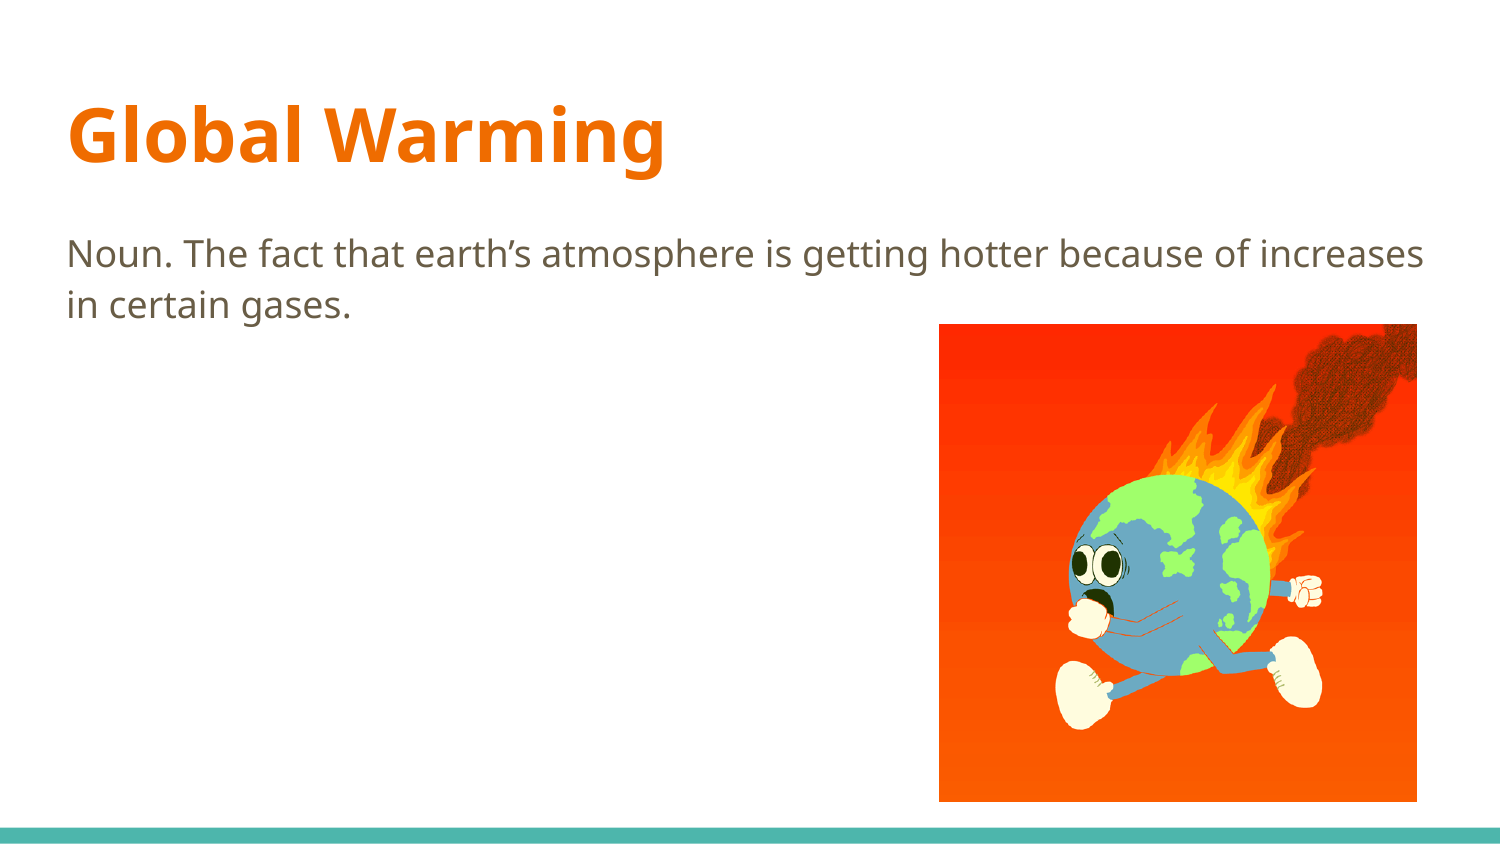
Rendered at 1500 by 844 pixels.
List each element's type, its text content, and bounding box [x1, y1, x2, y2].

list Noun. The fact that earth’s atmosphere is getting hotter because of increases in certain gases. [51, 207, 1449, 750]
picture [939, 324, 1417, 802]
title Global Warming [51, 72, 1449, 189]
